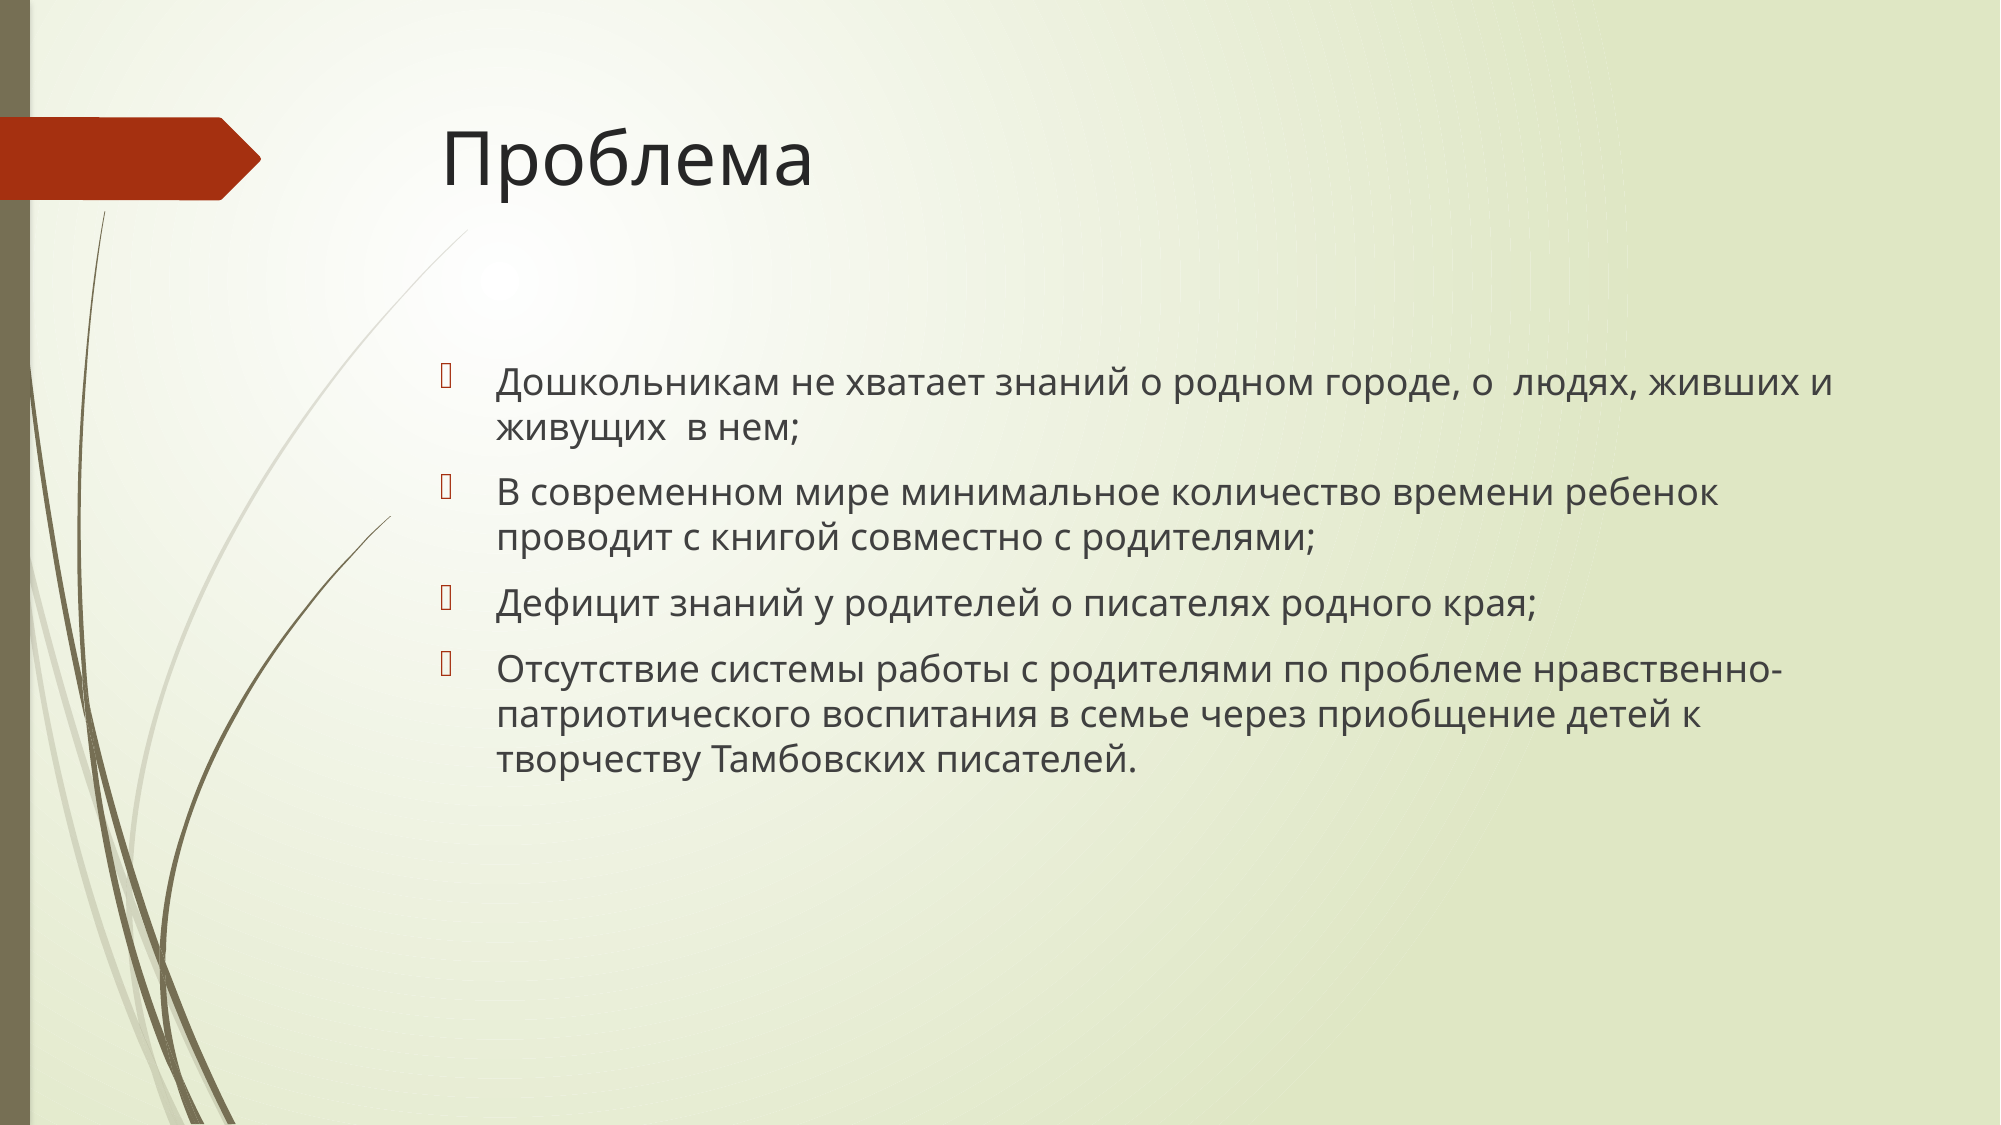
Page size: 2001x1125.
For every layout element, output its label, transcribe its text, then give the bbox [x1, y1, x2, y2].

list Дошкольникам не хватает знаний о родном городе, о людях, живших и живущих в нем; В современном мире минимальное количество времени ребенок проводит с книгой совместно с родителями; Дефицит знаний у родителей о писателях родного края; Отсутствие системы работы с родителями по проблеме нравственно-патриотического воспитания в семье через приобщение детей к творчеству Тамбовских писателей. [424, 350, 1888, 970]
title Проблема [425, 102, 1888, 313]
